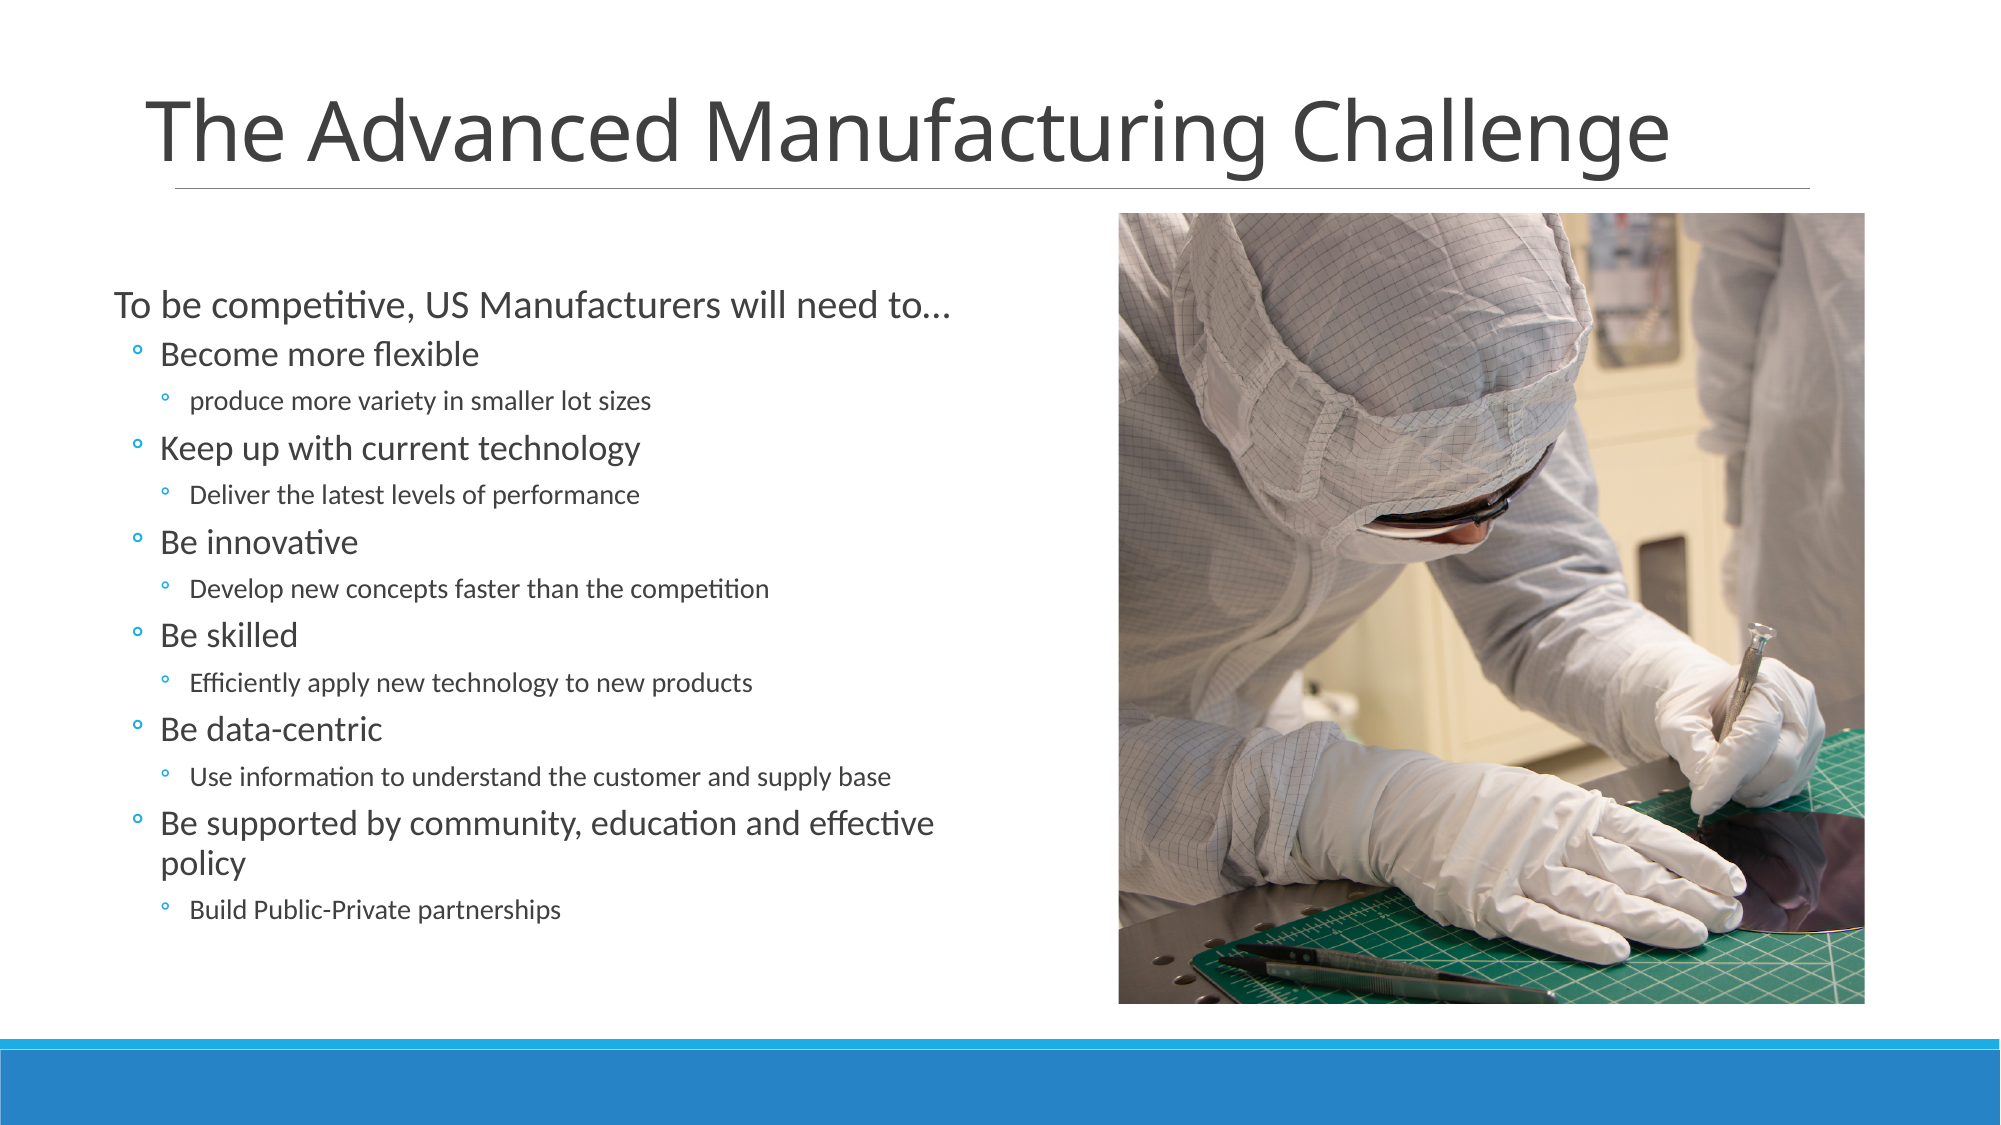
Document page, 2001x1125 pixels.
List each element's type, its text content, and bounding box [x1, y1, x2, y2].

picture [1118, 213, 1866, 1004]
list To be competitive, US Manufacturers will need to… Become more flexible produce more variety in smaller lot sizes Keep up with current technology Deliver the latest levels of performance Be innovative Develop new concepts faster than the competition Be skilled Efficiently apply new technology to new products Be data-centric Use information to understand the customer and supply base Be supported by community, education and effective policy Build Public-Private partnerships [99, 275, 990, 936]
title The Advanced Manufacturing Challenge [130, 47, 1830, 186]
